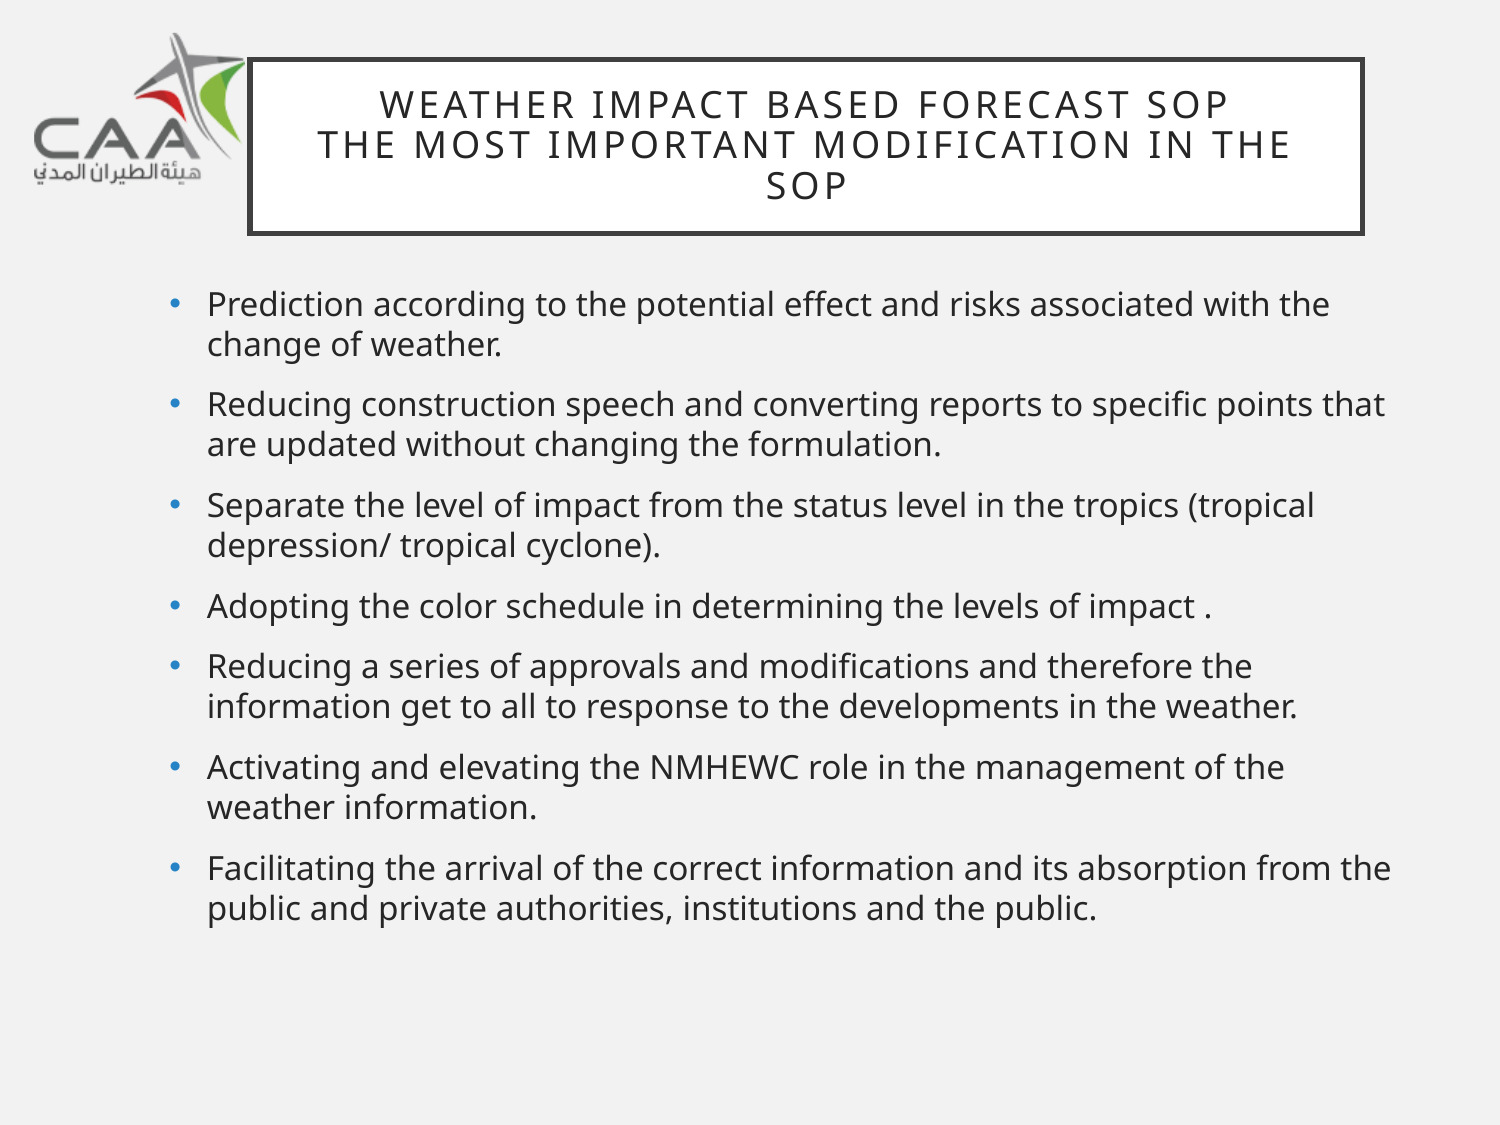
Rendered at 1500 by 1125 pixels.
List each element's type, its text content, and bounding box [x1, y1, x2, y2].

picture [8, 26, 273, 192]
title Weather Impact based Forecast SOP The most important modification in the SOP [247, 57, 1365, 236]
list Prediction according to the potential effect and risks associated with the change of weather. Reducing construction speech and converting reports to specific points that are updated without changing the formulation. Separate the level of impact from the status level in the tropics (tropical depression/ tropical cyclone). Adopting the color schedule in determining the levels of impact . Reducing a series of approvals and modifications and therefore the information get to all to response to the developments in the weather. Activating and elevating the NMHEWC role in the management of the weather information. Facilitating the arrival of the correct information and its absorption from the public and private authorities, institutions and the public. [154, 275, 1416, 1088]
